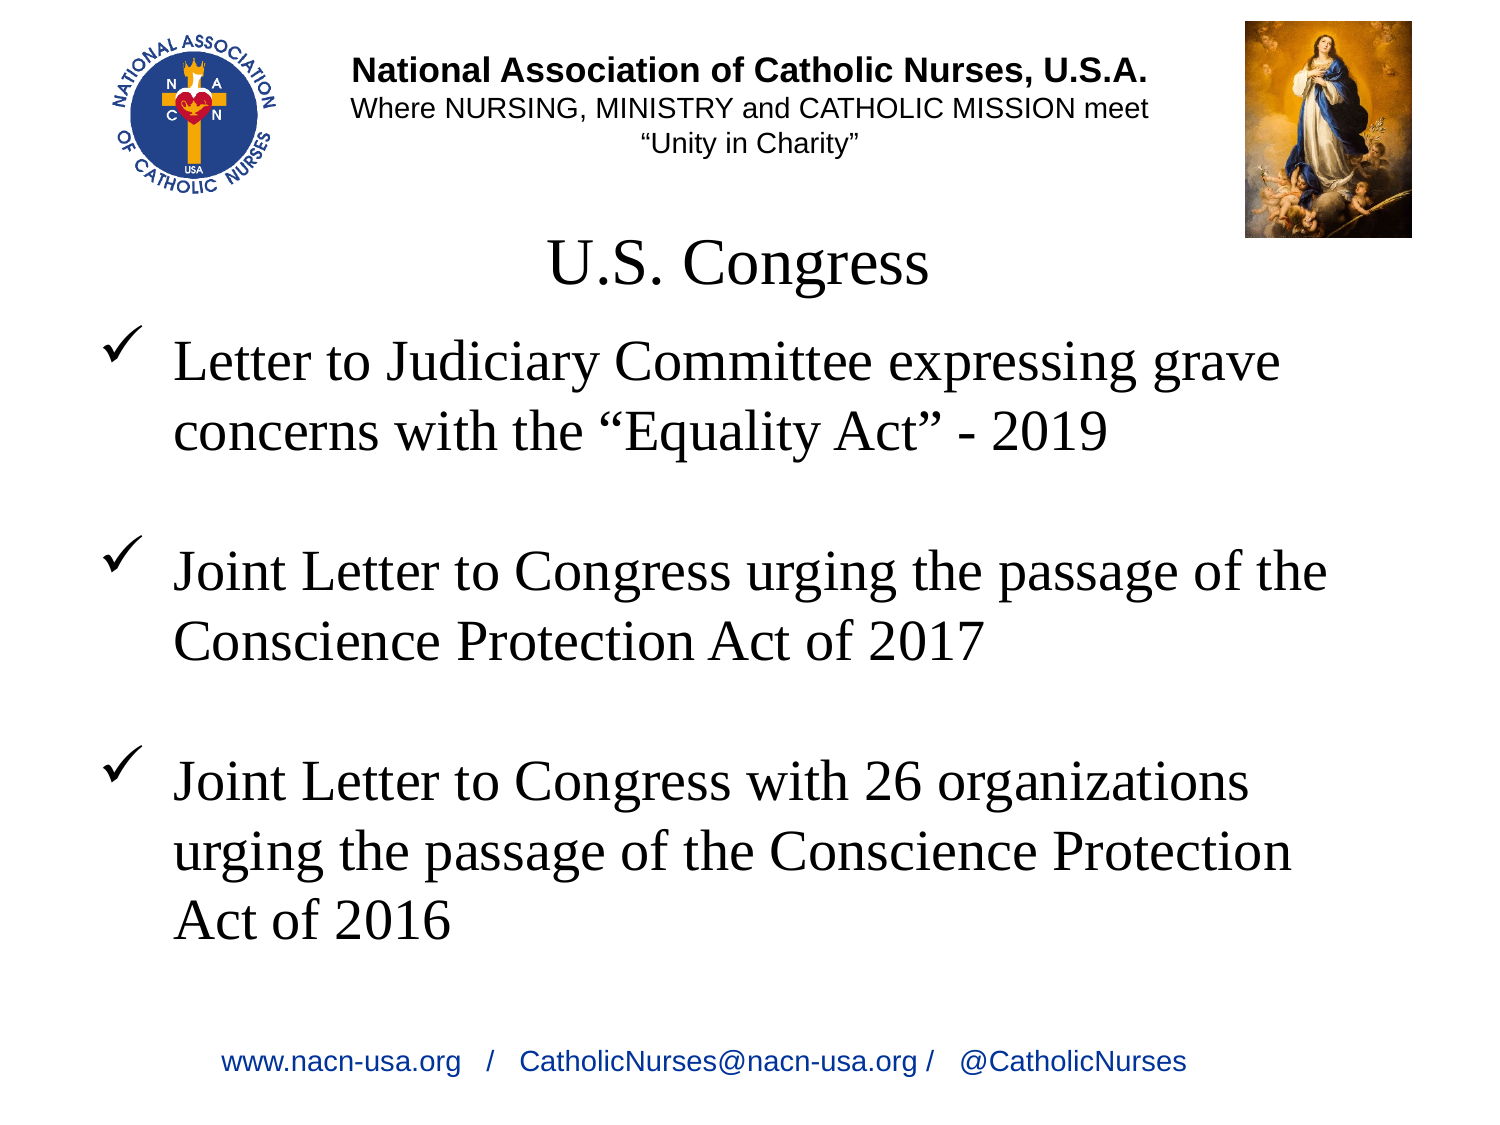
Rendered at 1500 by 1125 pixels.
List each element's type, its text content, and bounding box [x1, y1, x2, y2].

text_box Letter to Judiciary Committee expressing grave concerns with the “Equality Act” - 2019 Joint Letter to Congress urging the passage of the Conscience Protection Act of 2017 Joint Letter to Congress with 26 organizations urging the passage of the Conscience Protection Act of 2016 [83, 314, 1395, 1099]
text_box U.S. Congress [159, 189, 1319, 314]
picture [100, 21, 287, 209]
picture [1245, 21, 1413, 238]
title National Association of Catholic Nurses, U.S.A. Where NURSING, MINISTRY and CATHOLIC MISSION meet “Unity in Charity” [171, 9, 1329, 189]
